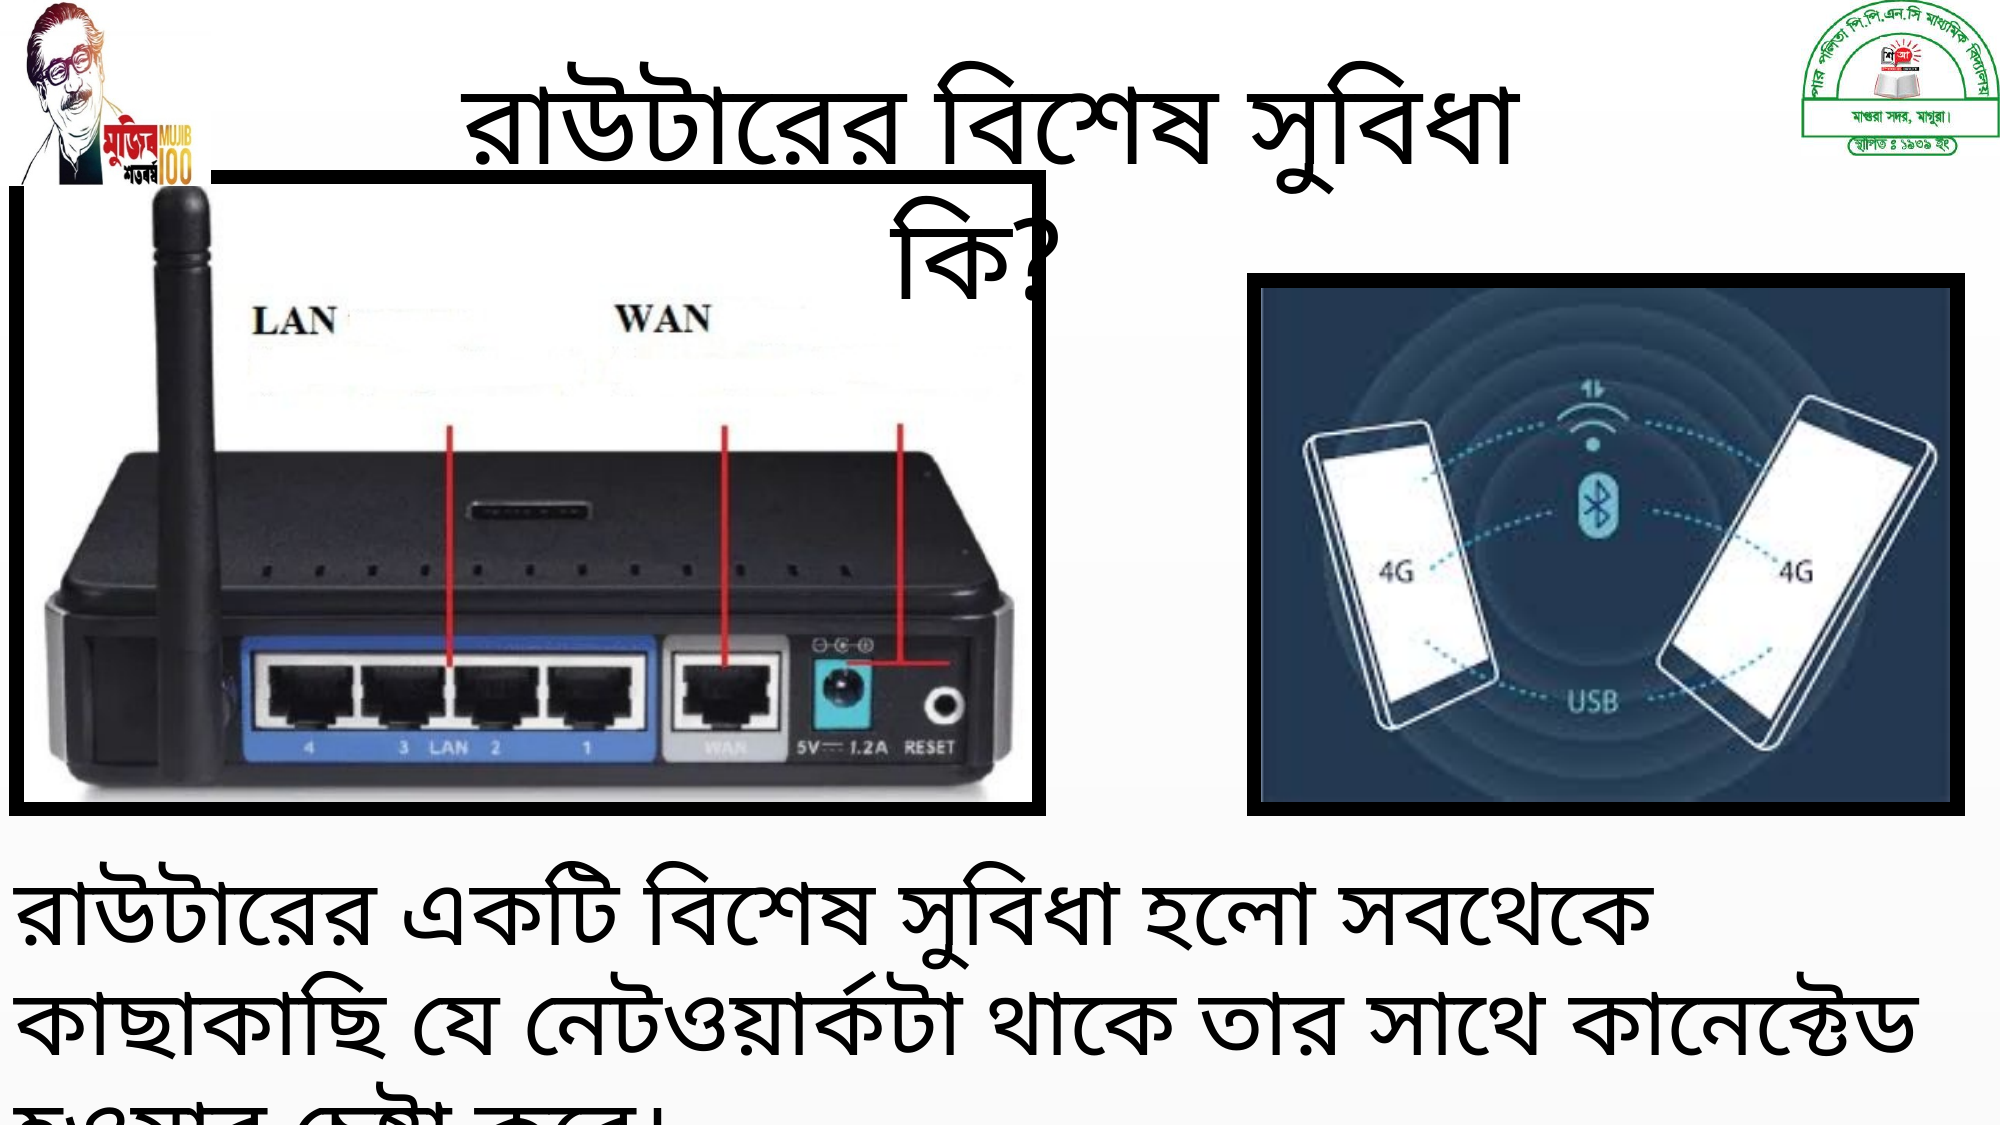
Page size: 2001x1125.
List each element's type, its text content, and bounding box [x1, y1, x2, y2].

picture [1261, 287, 1951, 802]
text_box রাউটারের একটি বিশেষ সুবিধা হলো সবথেকে কাছাকাছি যে নেটওয়ার্কটা থাকে তার সাথে কানেক্টেড হওয়ার চেষ্টা করে। [0, 846, 2000, 1125]
picture [0, 0, 1032, 802]
text_box রাউটারের বিশেষ সুবিধা কি? [376, 44, 1606, 329]
picture [1801, 0, 2000, 156]
